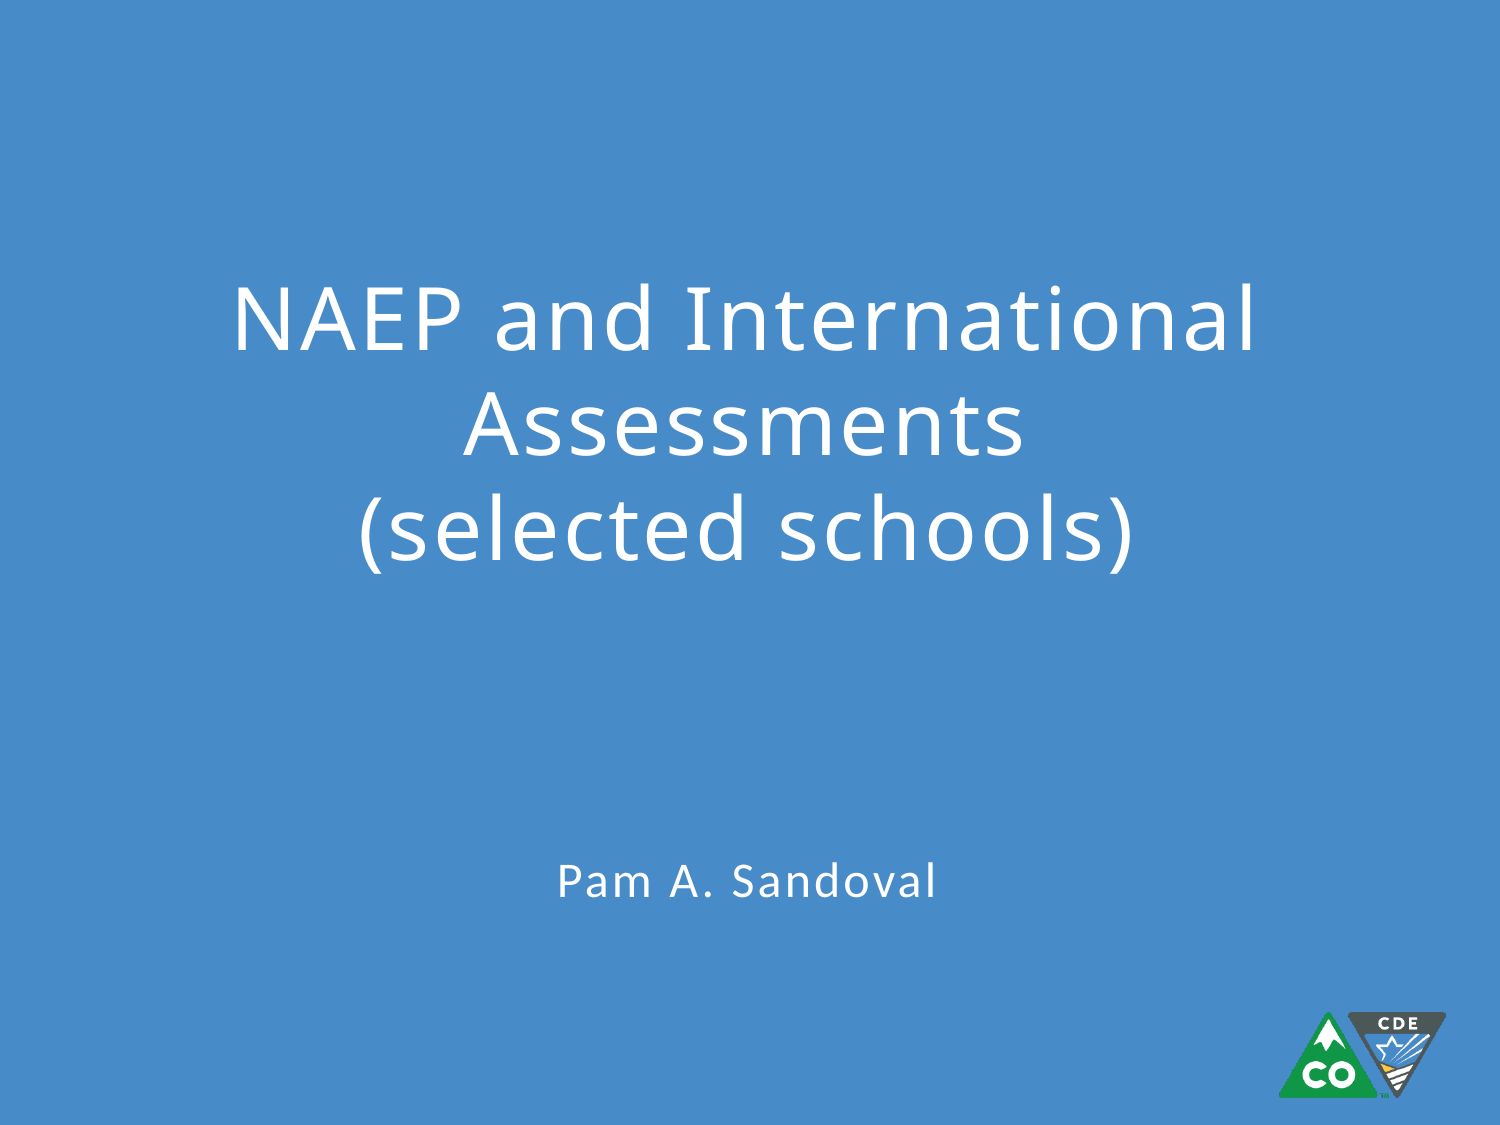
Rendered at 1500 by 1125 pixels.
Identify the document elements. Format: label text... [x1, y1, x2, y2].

list Pam A. Sandoval [62, 742, 1431, 1013]
title NAEP and International Assessments (selected schools) [62, 285, 1431, 556]
